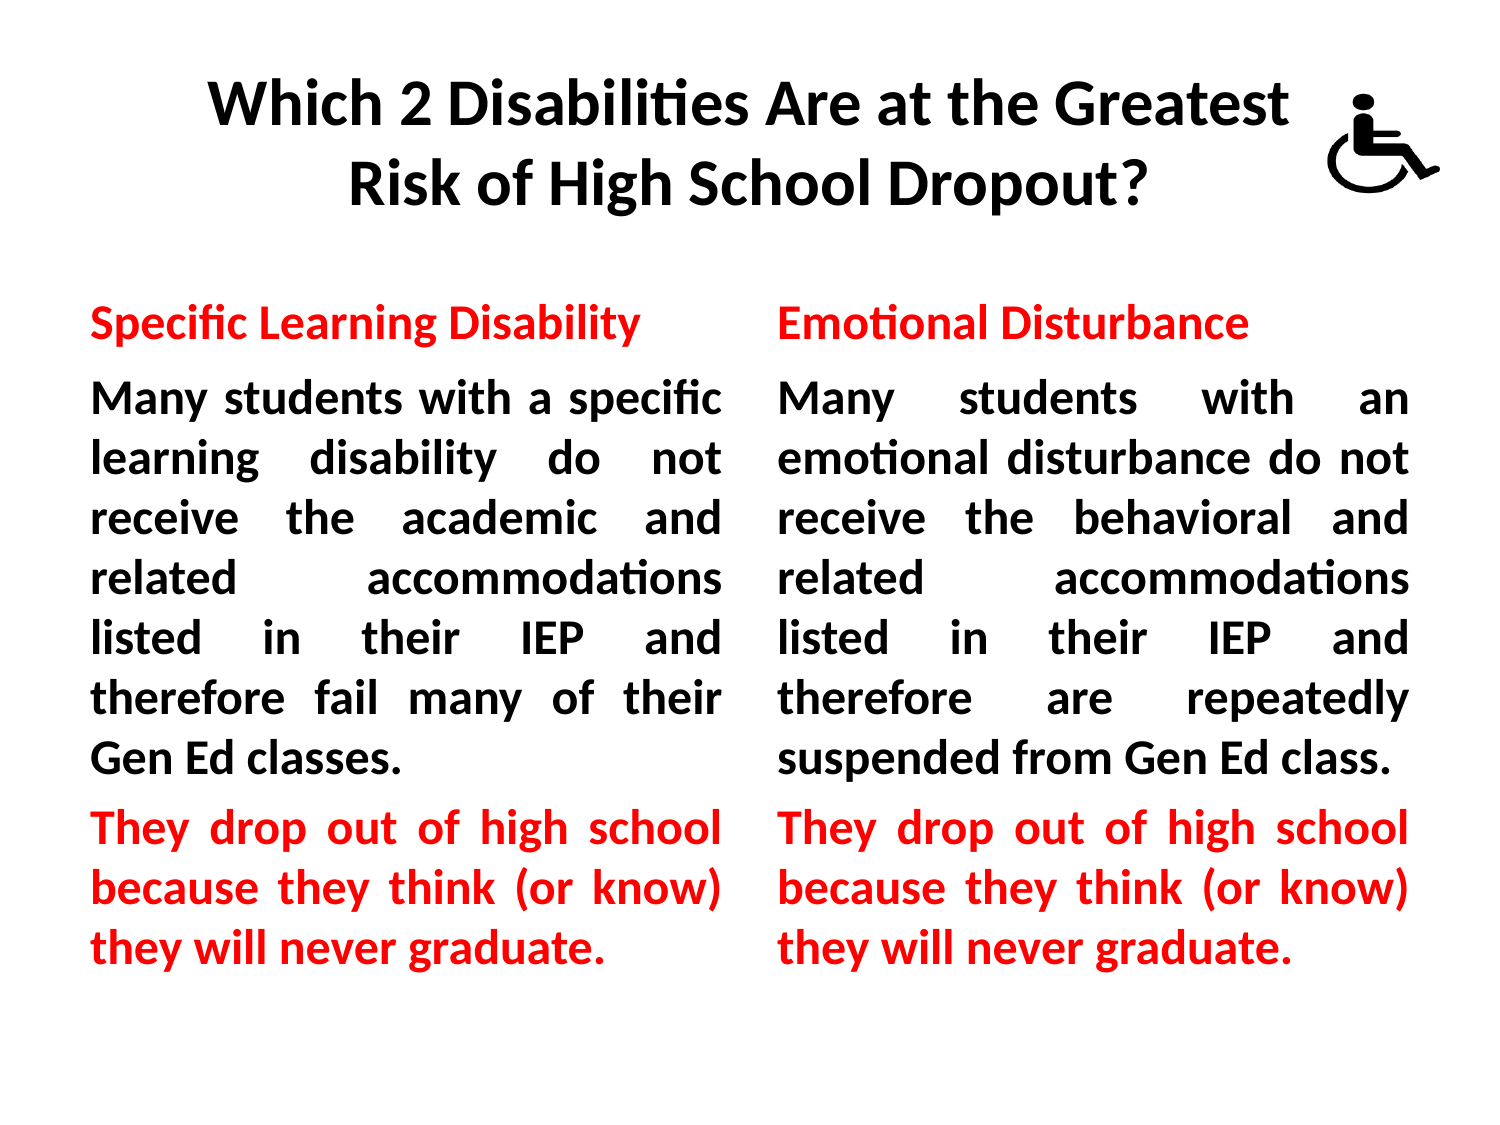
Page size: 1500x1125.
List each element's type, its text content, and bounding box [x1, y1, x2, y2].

list Specific Learning Disability [75, 251, 738, 356]
title Which 2 Disabilities Are at the Greatest Risk of High School Dropout? [75, 45, 1425, 233]
list Many students with an emotional disturbance do not receive the behavioral and related accommodations listed in their IEP and therefore are repeatedly suspended from Gen Ed class. They drop out of high school because they think (or know) they will never graduate. [761, 356, 1425, 1005]
list Emotional Disturbance [761, 251, 1425, 356]
list Many students with a specific learning disability do not receive the academic and related accommodations listed in their IEP and therefore fail many of their Gen Ed classes. They drop out of high school because they think (or know) they will never graduate. [75, 356, 738, 1005]
picture [1299, 62, 1451, 238]
